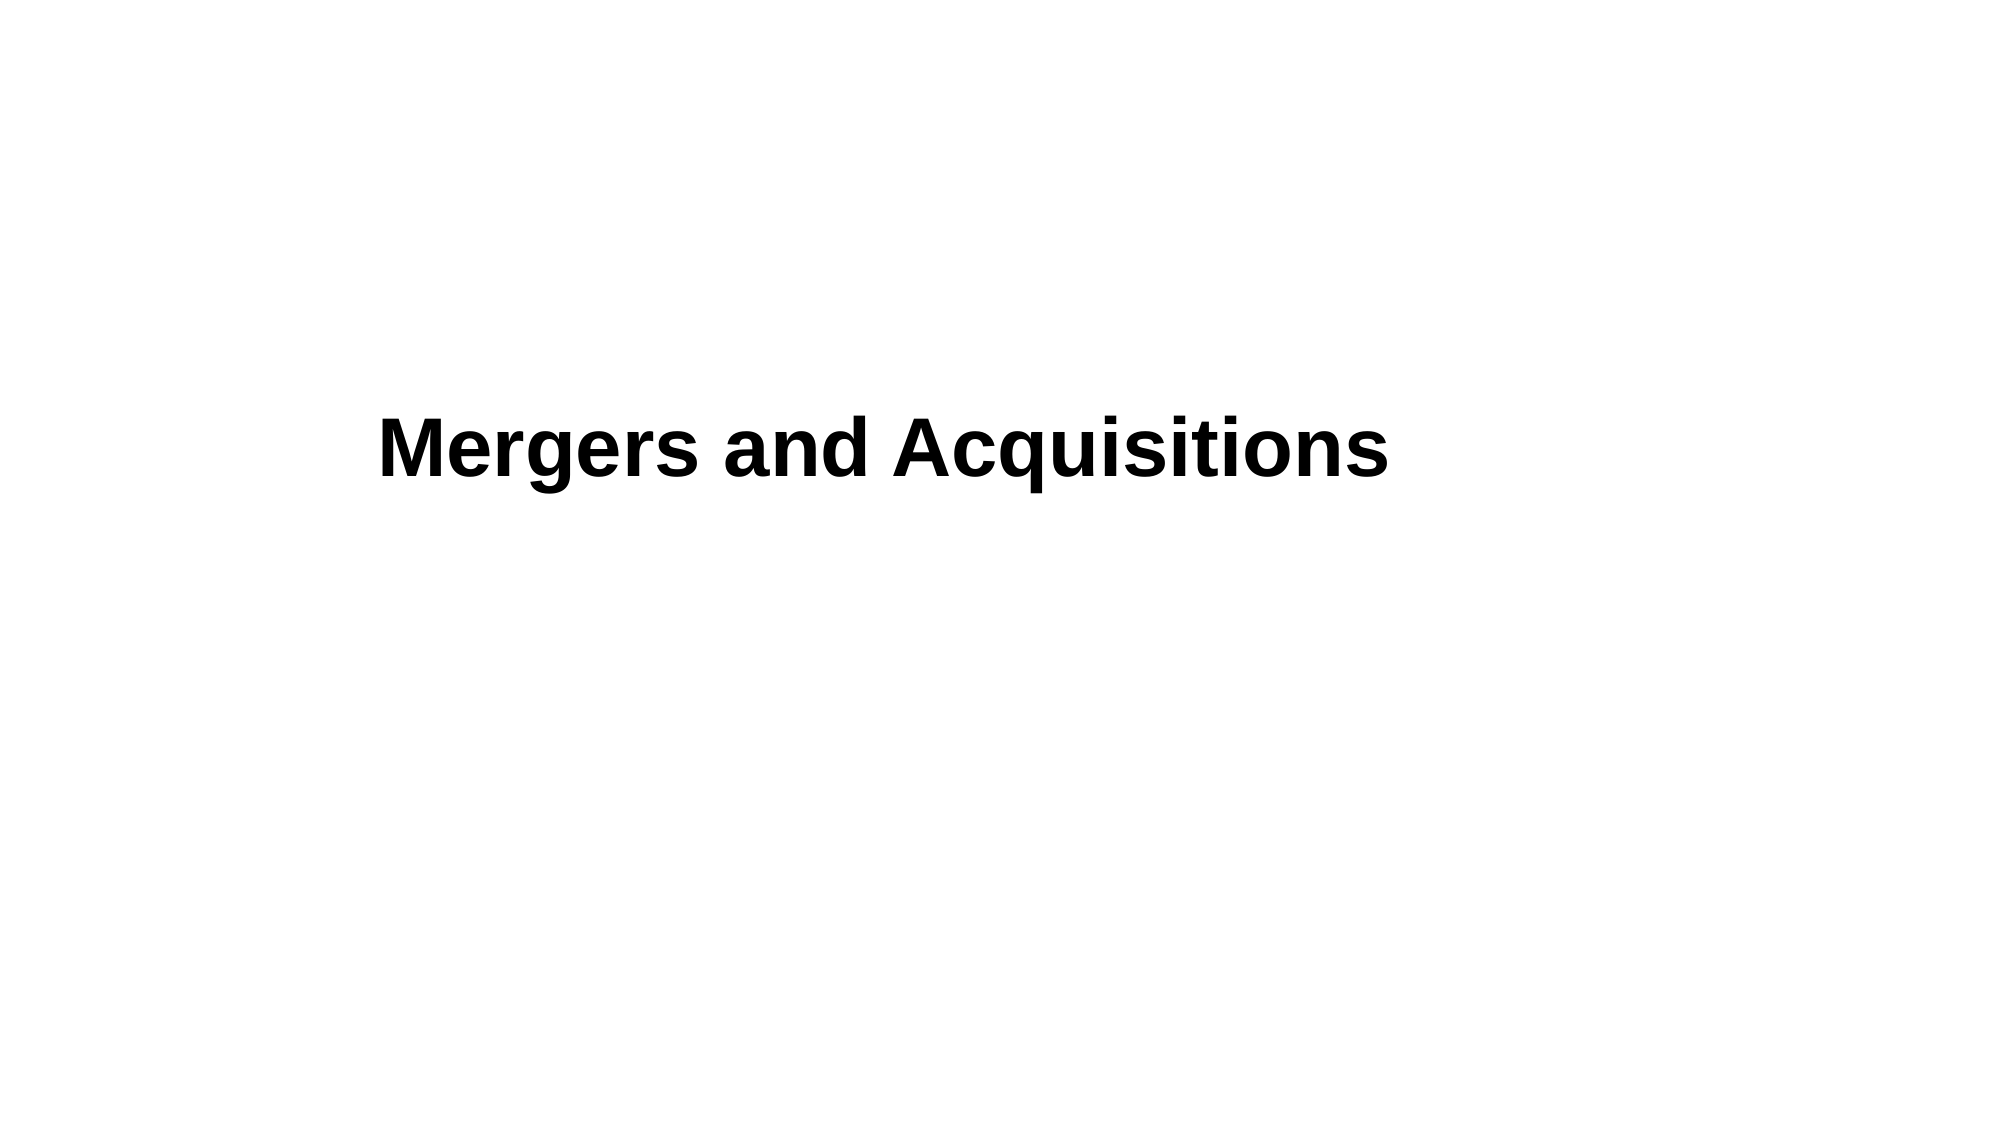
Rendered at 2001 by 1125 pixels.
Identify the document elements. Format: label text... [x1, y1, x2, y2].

title Mergers and Acquisitions [362, 184, 1638, 603]
